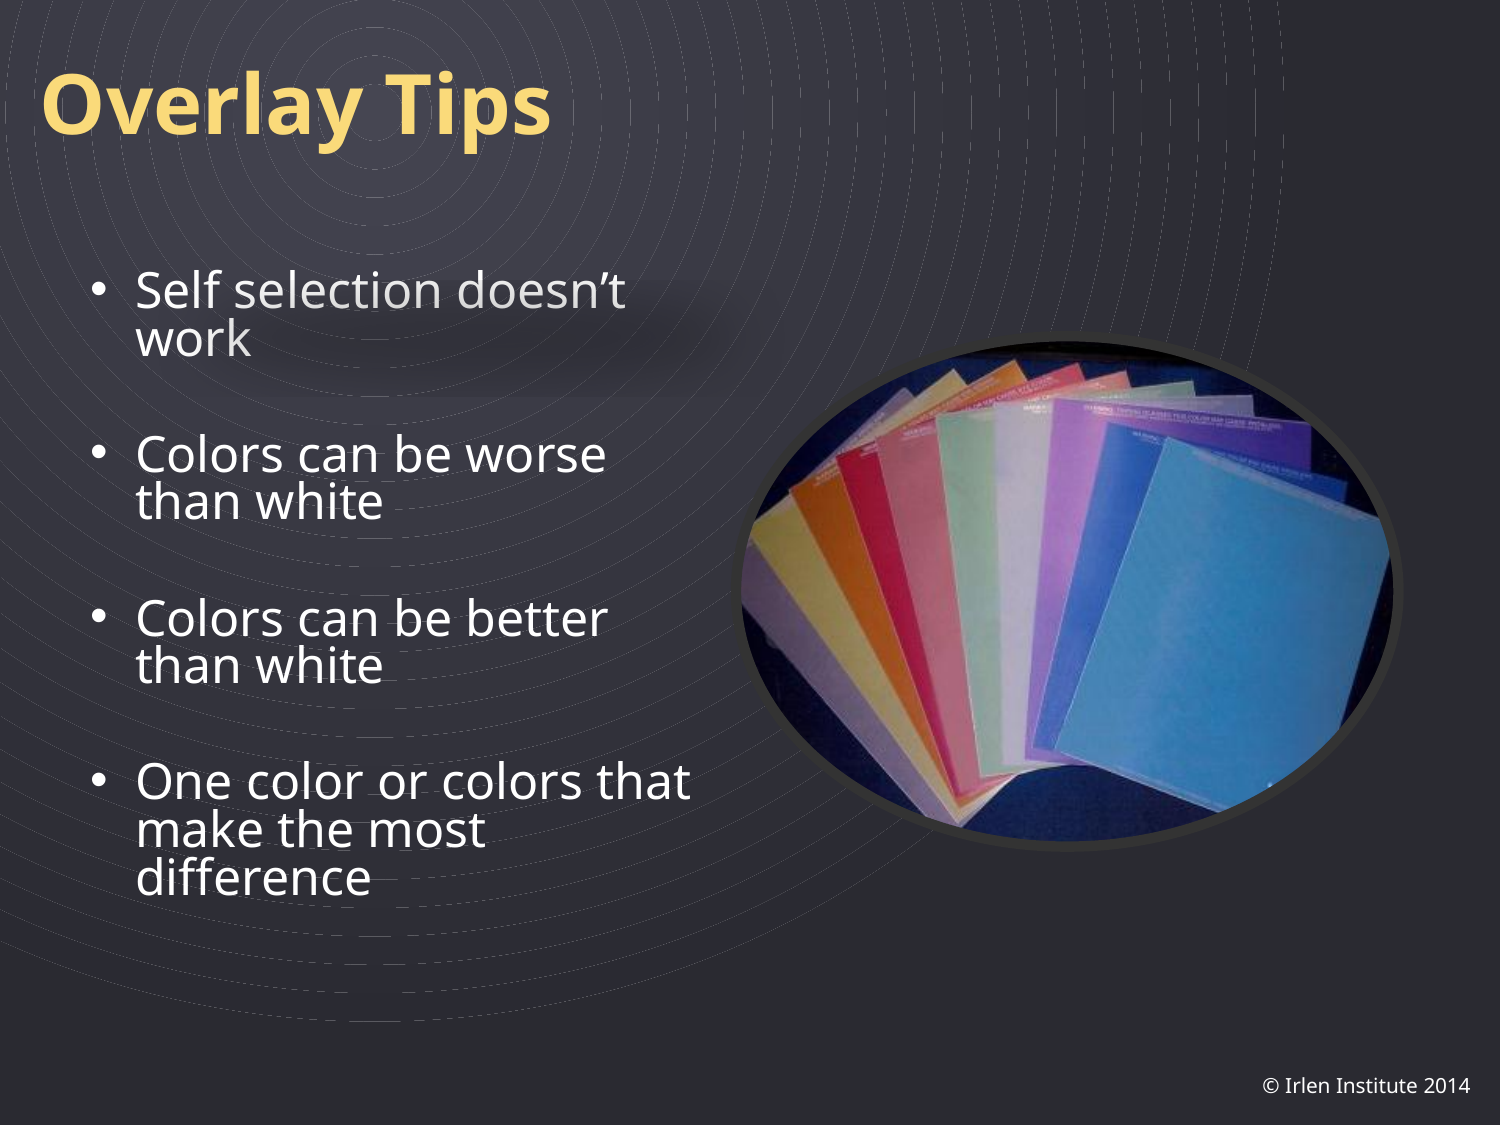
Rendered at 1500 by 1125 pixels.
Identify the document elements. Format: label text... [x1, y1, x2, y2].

title Overlay Tips [24, 43, 1481, 224]
footer © Irlen Institute 2014 [1187, 1065, 1486, 1125]
list Self selection doesn’t work Colors can be worse than white Colors can be better than white One color or colors that make the most difference [75, 262, 738, 1005]
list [735, 335, 1399, 847]
